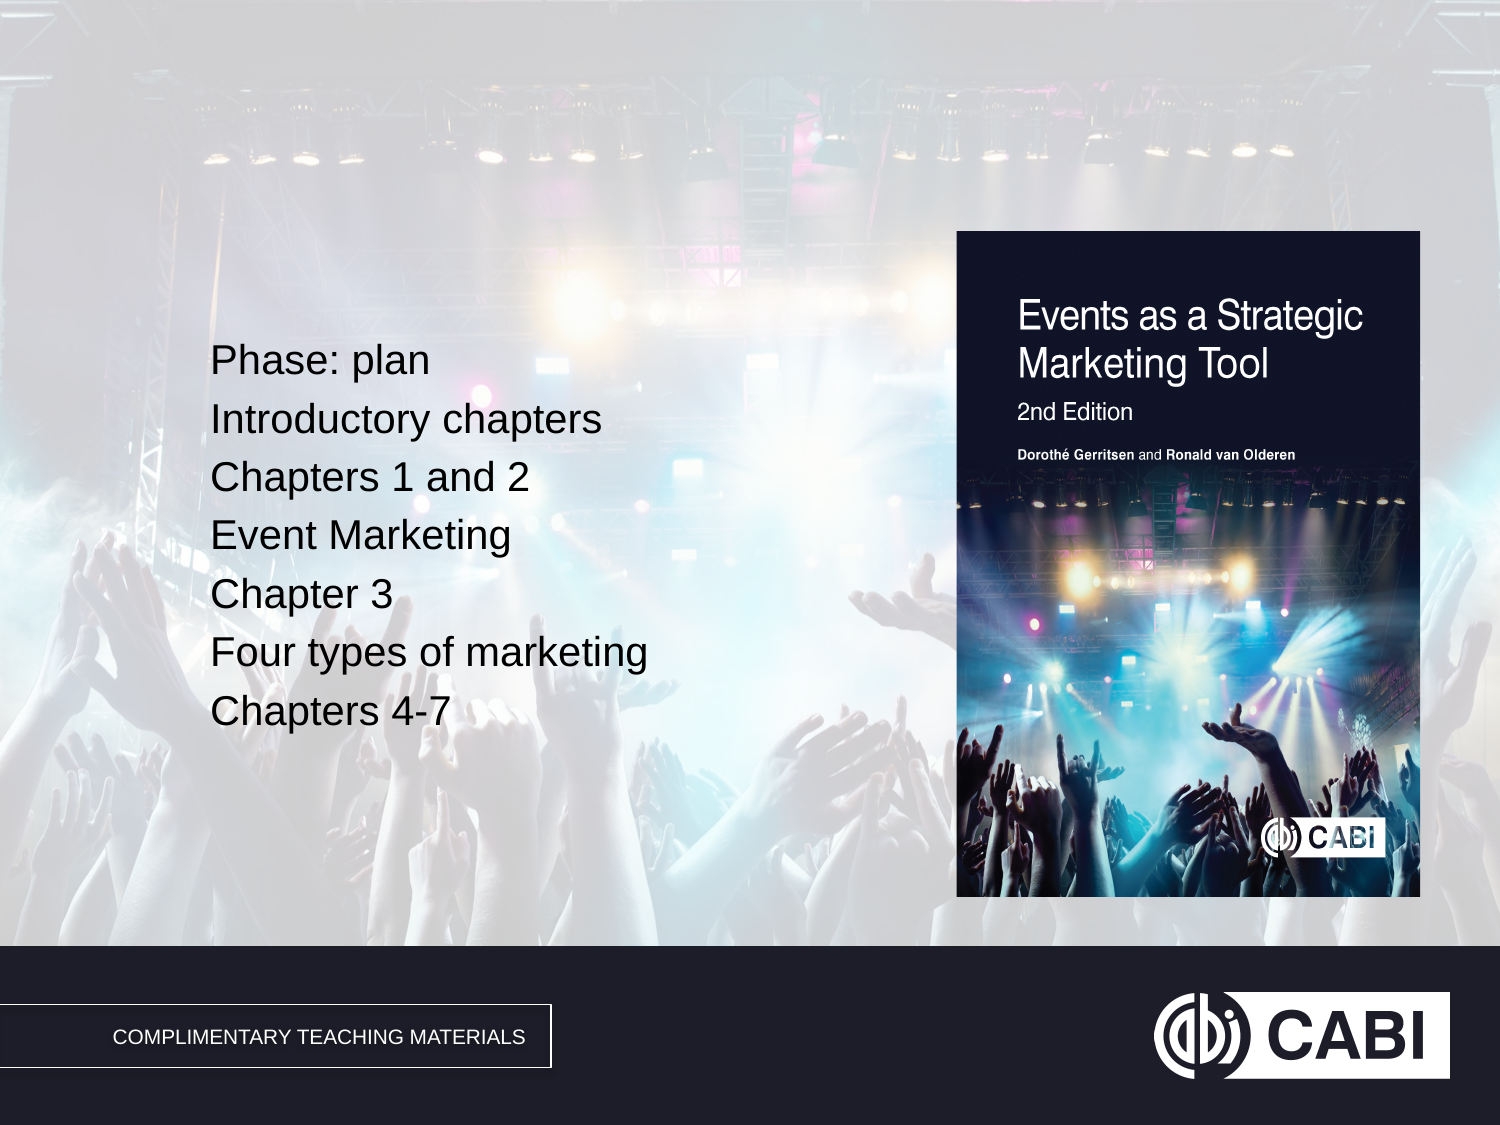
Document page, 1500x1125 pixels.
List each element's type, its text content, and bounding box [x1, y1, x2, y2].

title [195, 45, 1376, 209]
list Phase: plan Introductory chapters Chapters 1 and 2 Event Marketing Chapter 3 Four types of marketing Chapters 4-7 [195, 209, 1376, 917]
picture [956, 231, 1421, 897]
picture [1154, 992, 1450, 1079]
